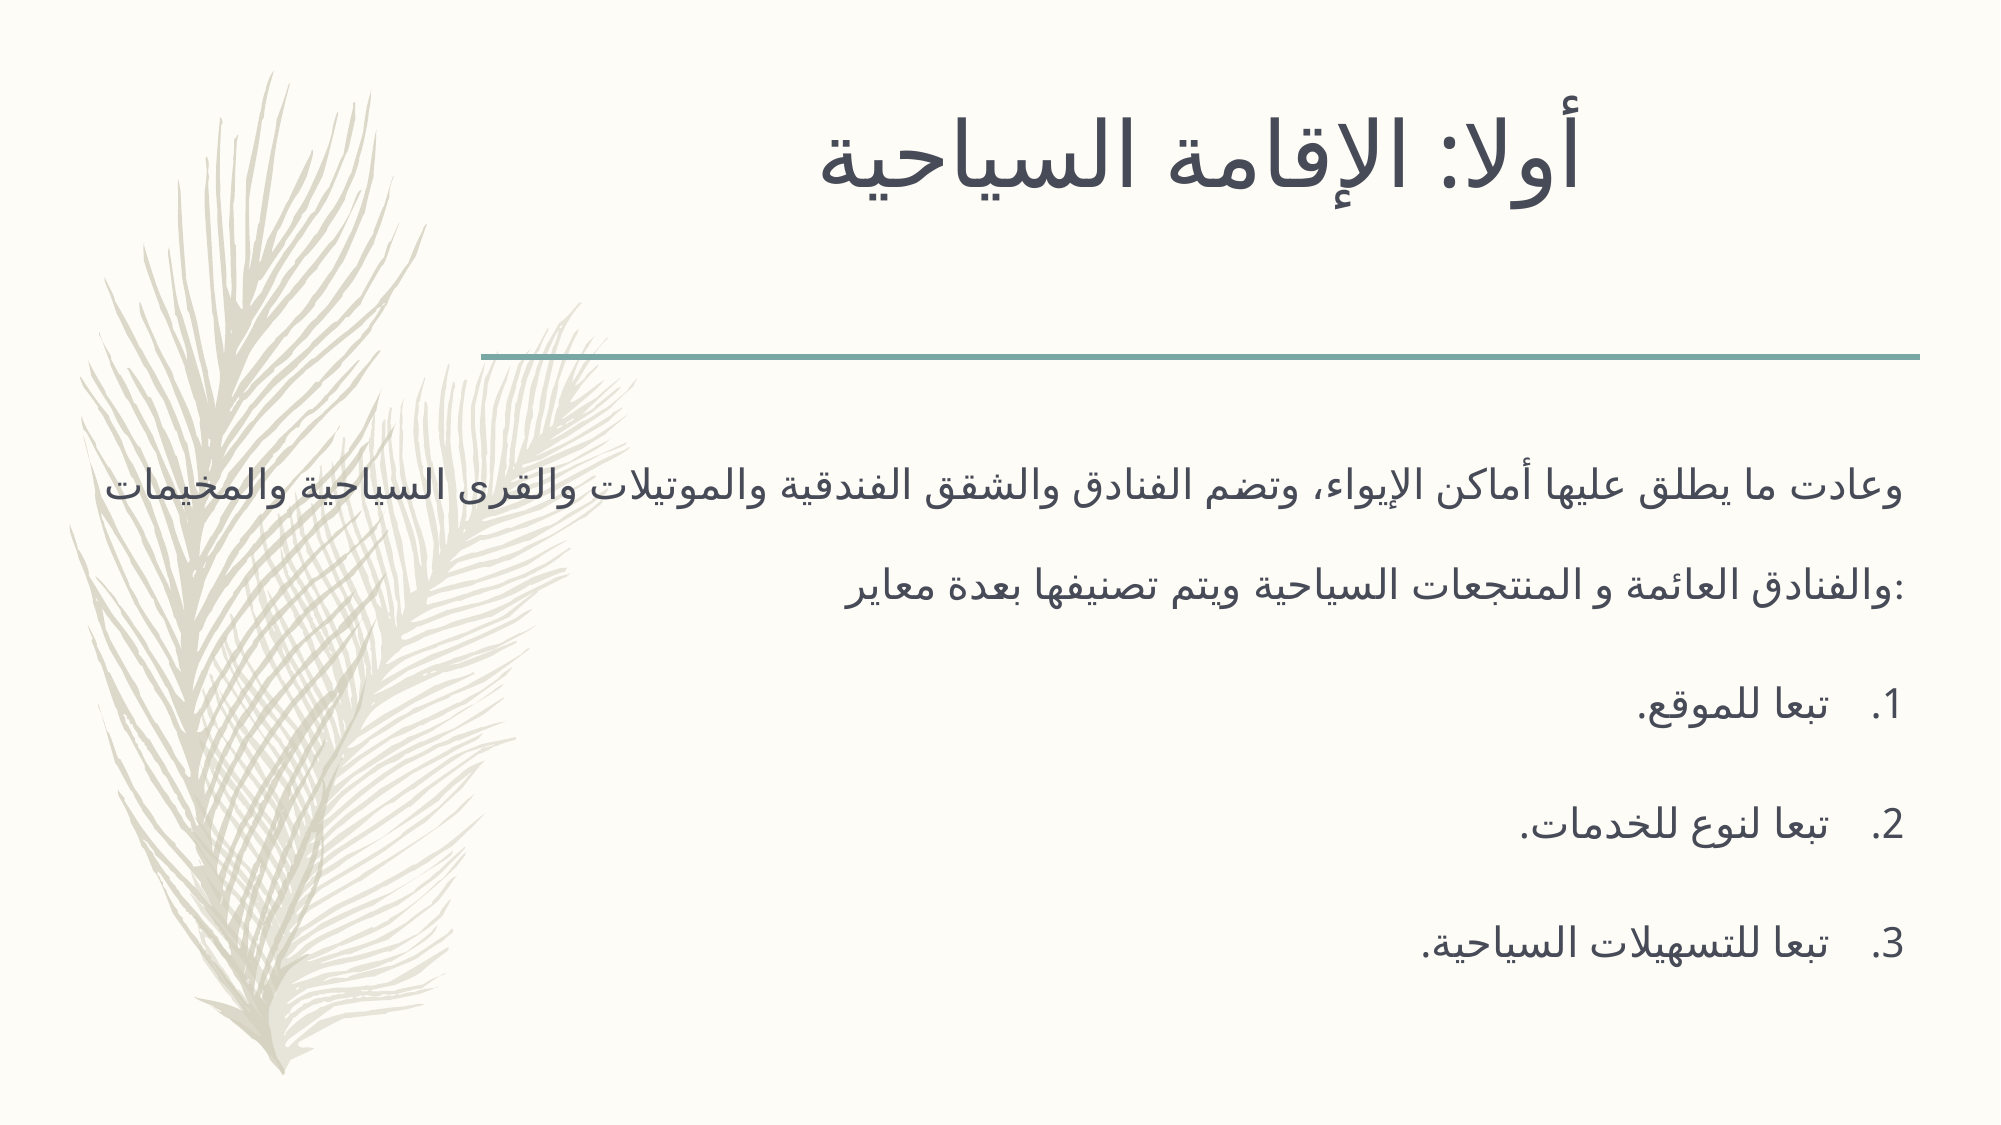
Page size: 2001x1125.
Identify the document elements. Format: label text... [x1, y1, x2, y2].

list وعادت ما يطلق عليها أماكن الإيواء، وتضم الفنادق والشقق الفندقية والموتيلات والقرى السياحية والمخيمات والفنادق العائمة و المنتجعات السياحية ويتم تصنيفها بعدة معاير: تبعا للموقع. تبعا لنوع للخدمات. تبعا للتسهيلات السياحية. [69, 399, 1920, 999]
title أولا: الإقامة السياحية [481, 93, 1920, 350]
